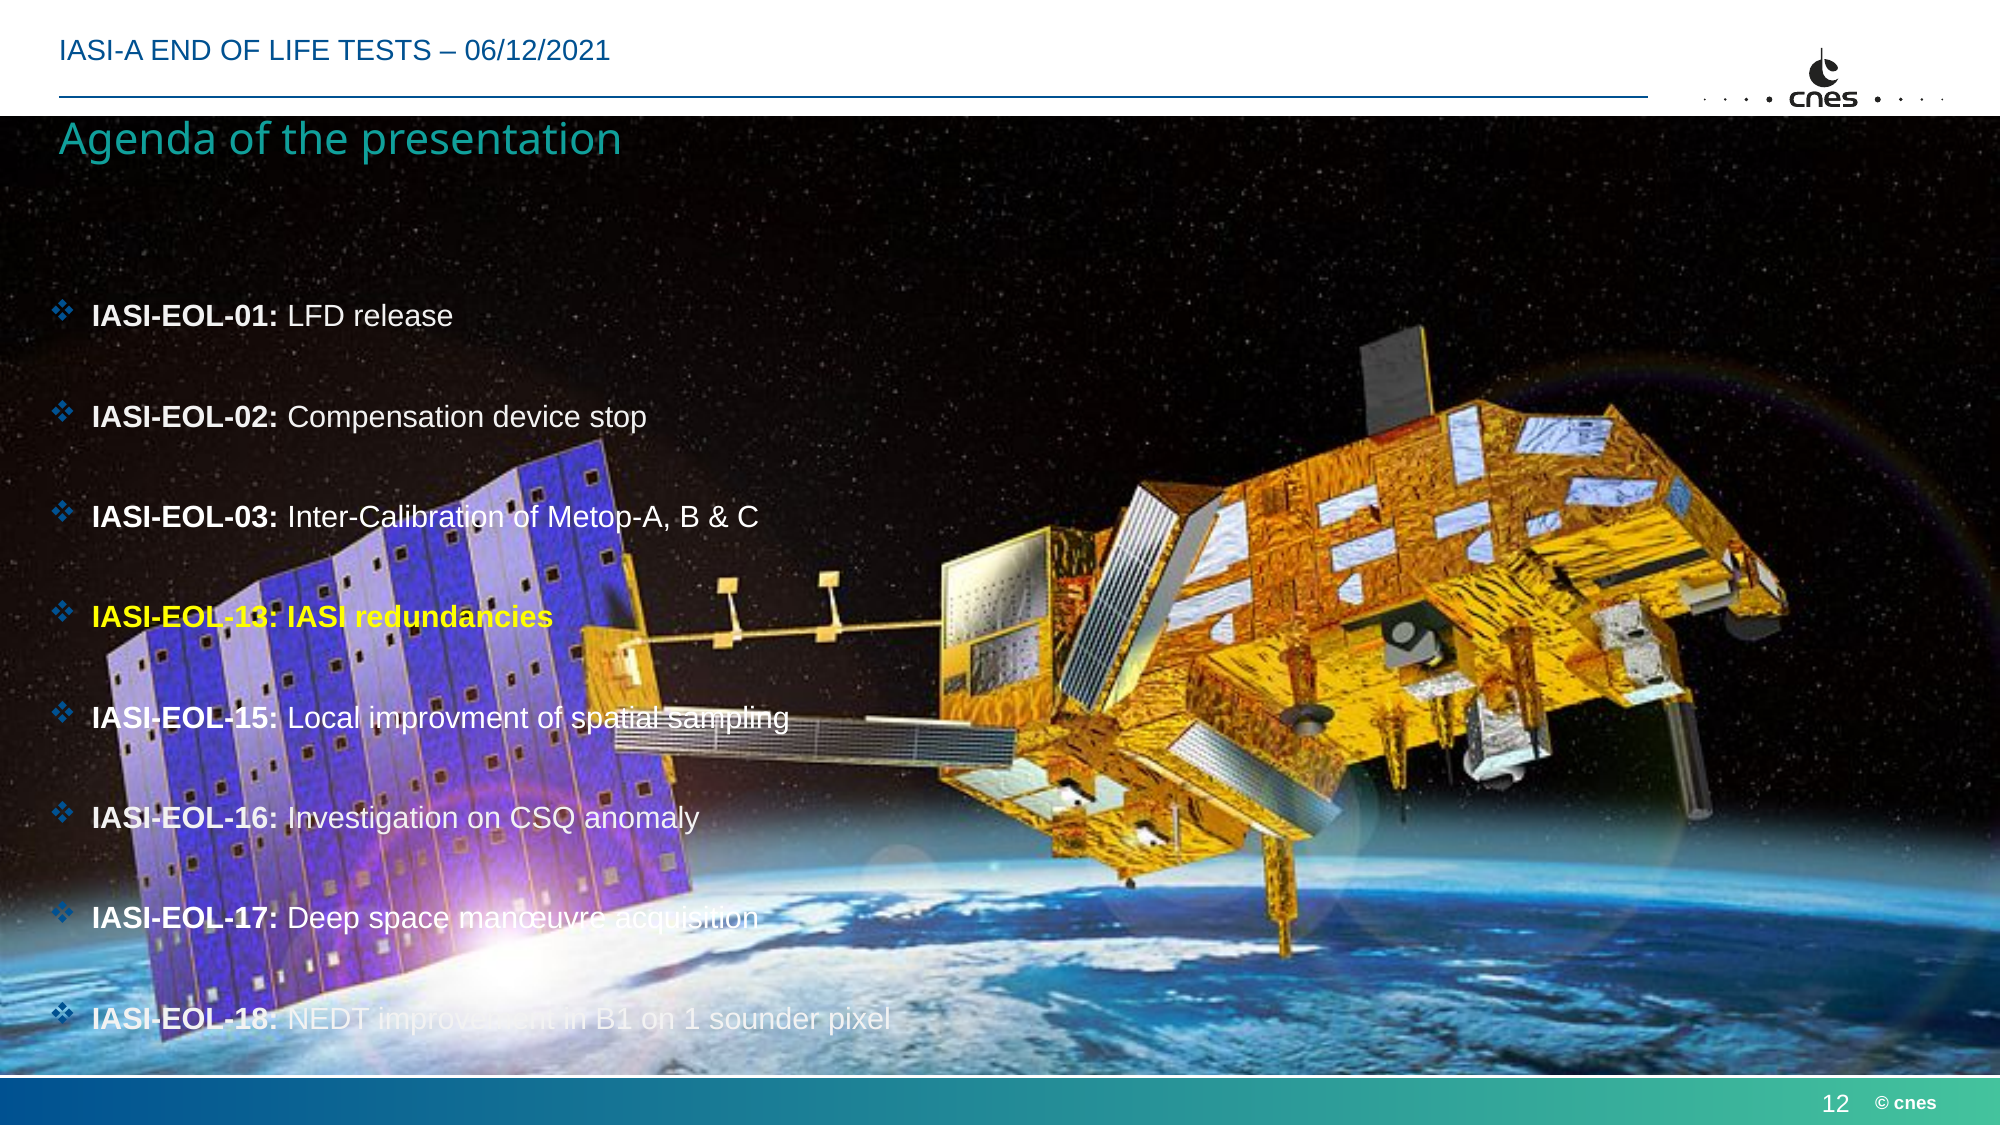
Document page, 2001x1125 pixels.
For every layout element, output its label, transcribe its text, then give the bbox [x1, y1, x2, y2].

list IASI-A End of life tests – 06/12/2021 [59, 26, 1470, 72]
slide_number 12 [1810, 1087, 1850, 1118]
picture [0, 116, 2000, 1076]
picture [338, 1078, 344, 1125]
